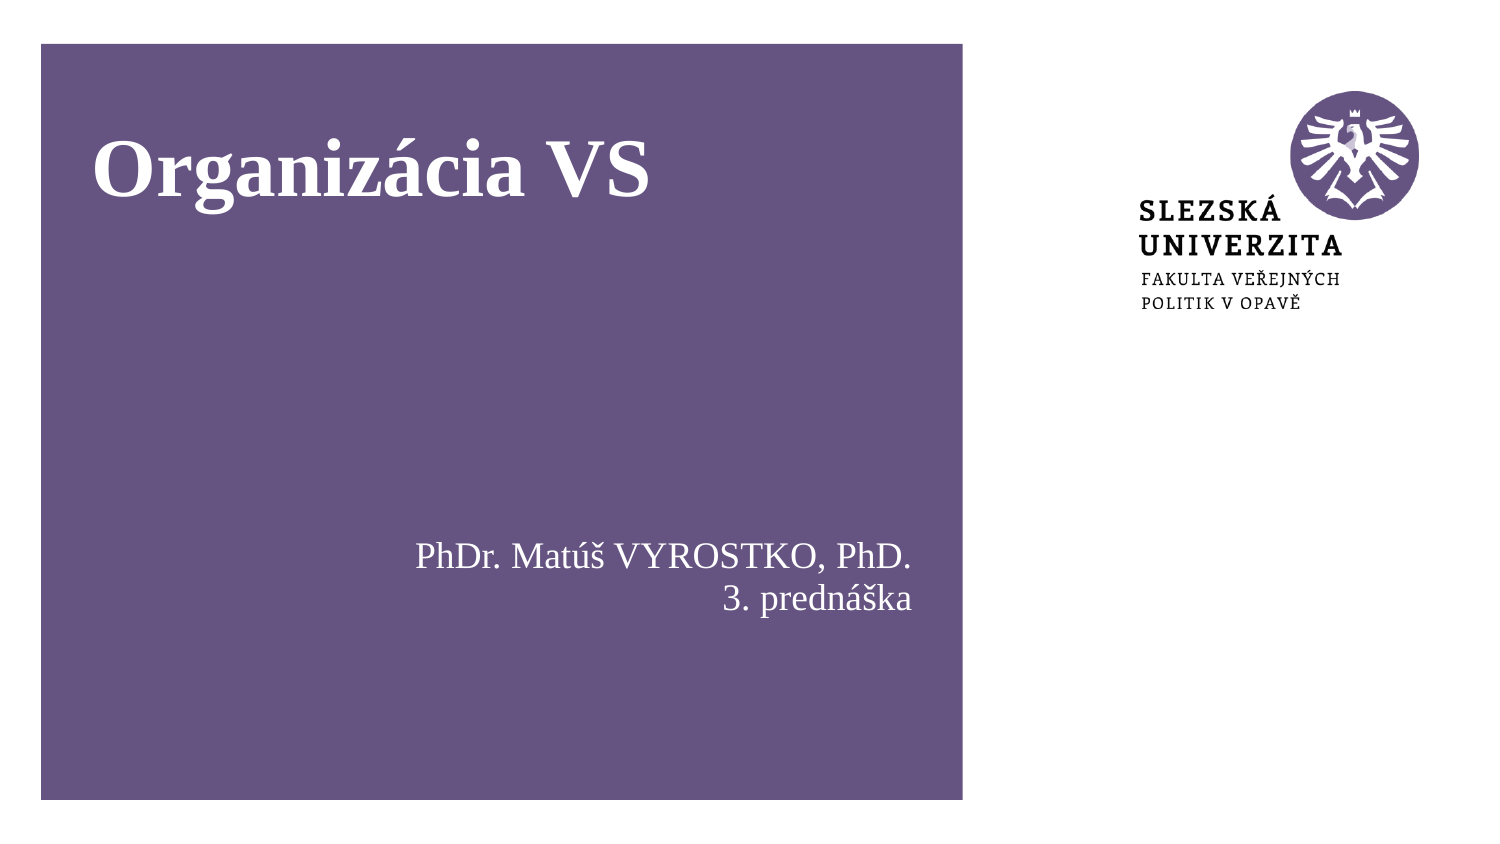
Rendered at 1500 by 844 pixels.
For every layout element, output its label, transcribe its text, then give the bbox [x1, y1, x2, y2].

picture [1139, 90, 1419, 309]
text_box [39, 42, 965, 802]
title Organizácia VS [76, 114, 916, 470]
subtitle PhDr. Matúš VYROSTKO, PhD. 3. prednáška [289, 528, 928, 753]
